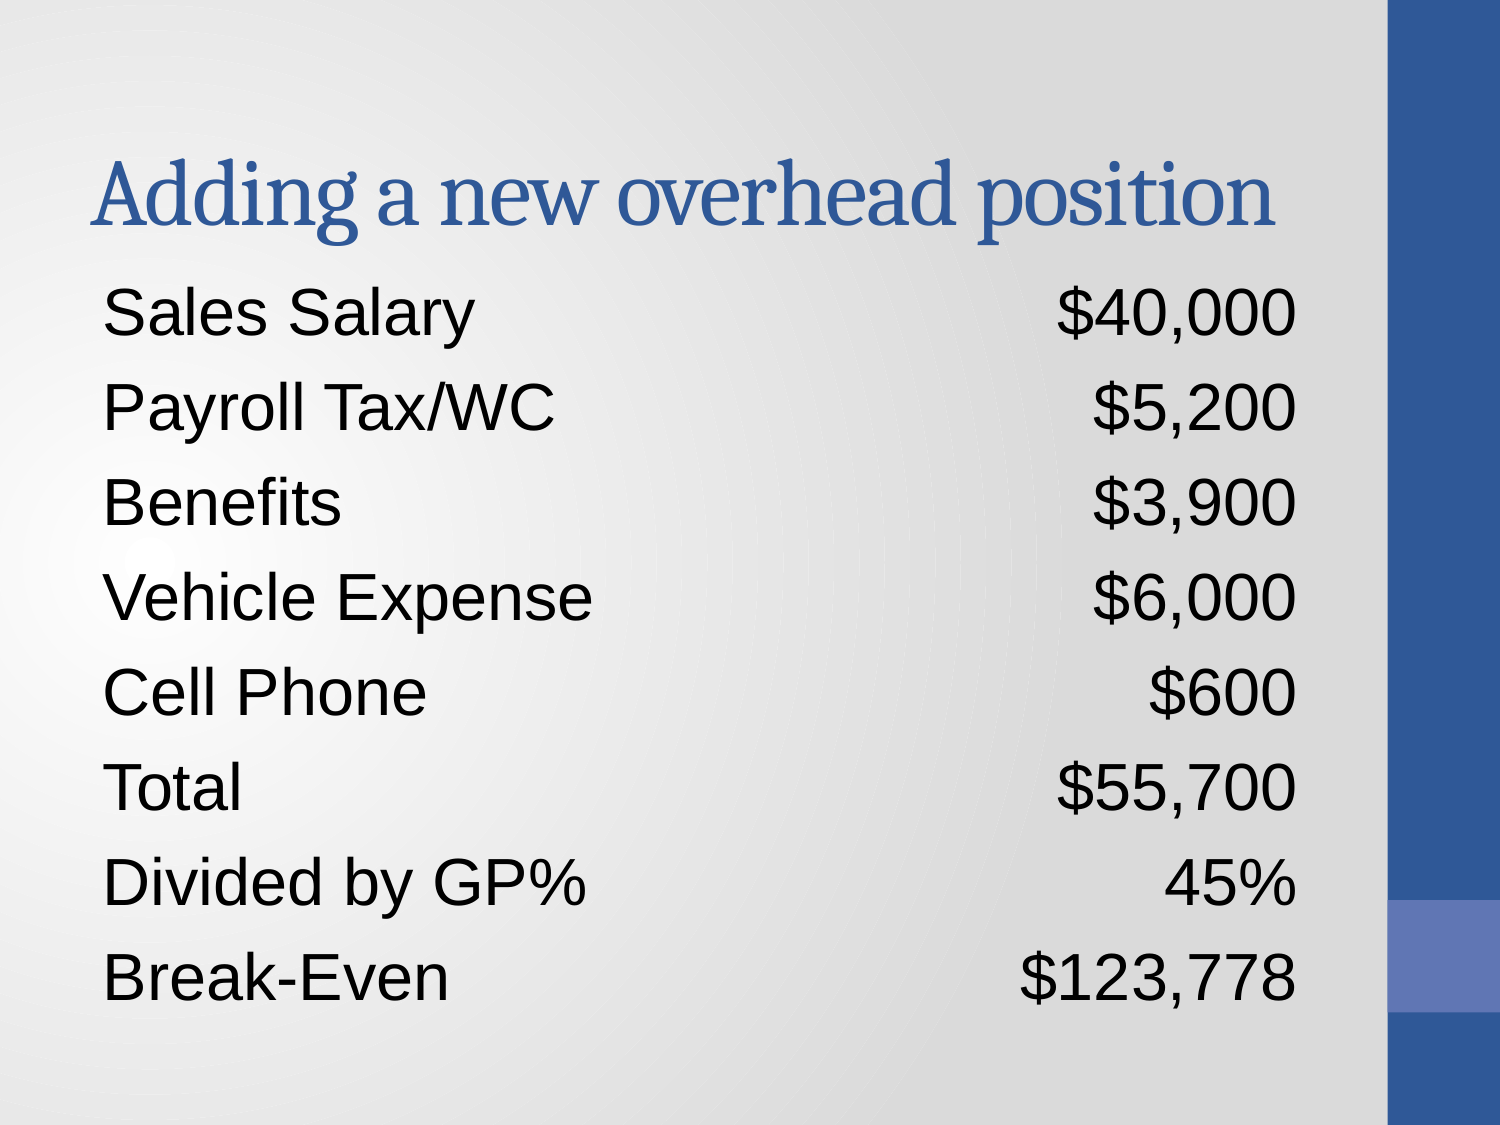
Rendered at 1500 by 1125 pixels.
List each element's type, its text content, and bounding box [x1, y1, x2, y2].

table_cell Vehicle Expense [88, 547, 825, 642]
table_cell Cell Phone [88, 642, 825, 737]
table_cell $5,200 [825, 357, 1312, 452]
table_cell Payroll Tax/WC [88, 357, 825, 452]
title Adding a new overhead position [75, 75, 1425, 300]
table_cell Divided by GP% [88, 832, 825, 927]
table_header $40,000 [825, 262, 1312, 357]
table_cell 45% [825, 832, 1312, 927]
table_header Sales Salary [88, 262, 825, 357]
table_cell $55,700 [825, 737, 1312, 832]
table_cell $600 [825, 642, 1312, 737]
table_cell $3,900 [825, 452, 1312, 547]
table_cell Break-Even [88, 927, 825, 1022]
table_cell Total [88, 737, 825, 832]
table_cell $123,778 [825, 927, 1312, 1022]
table_cell $6,000 [825, 547, 1312, 642]
table_cell Benefits [88, 452, 825, 547]
